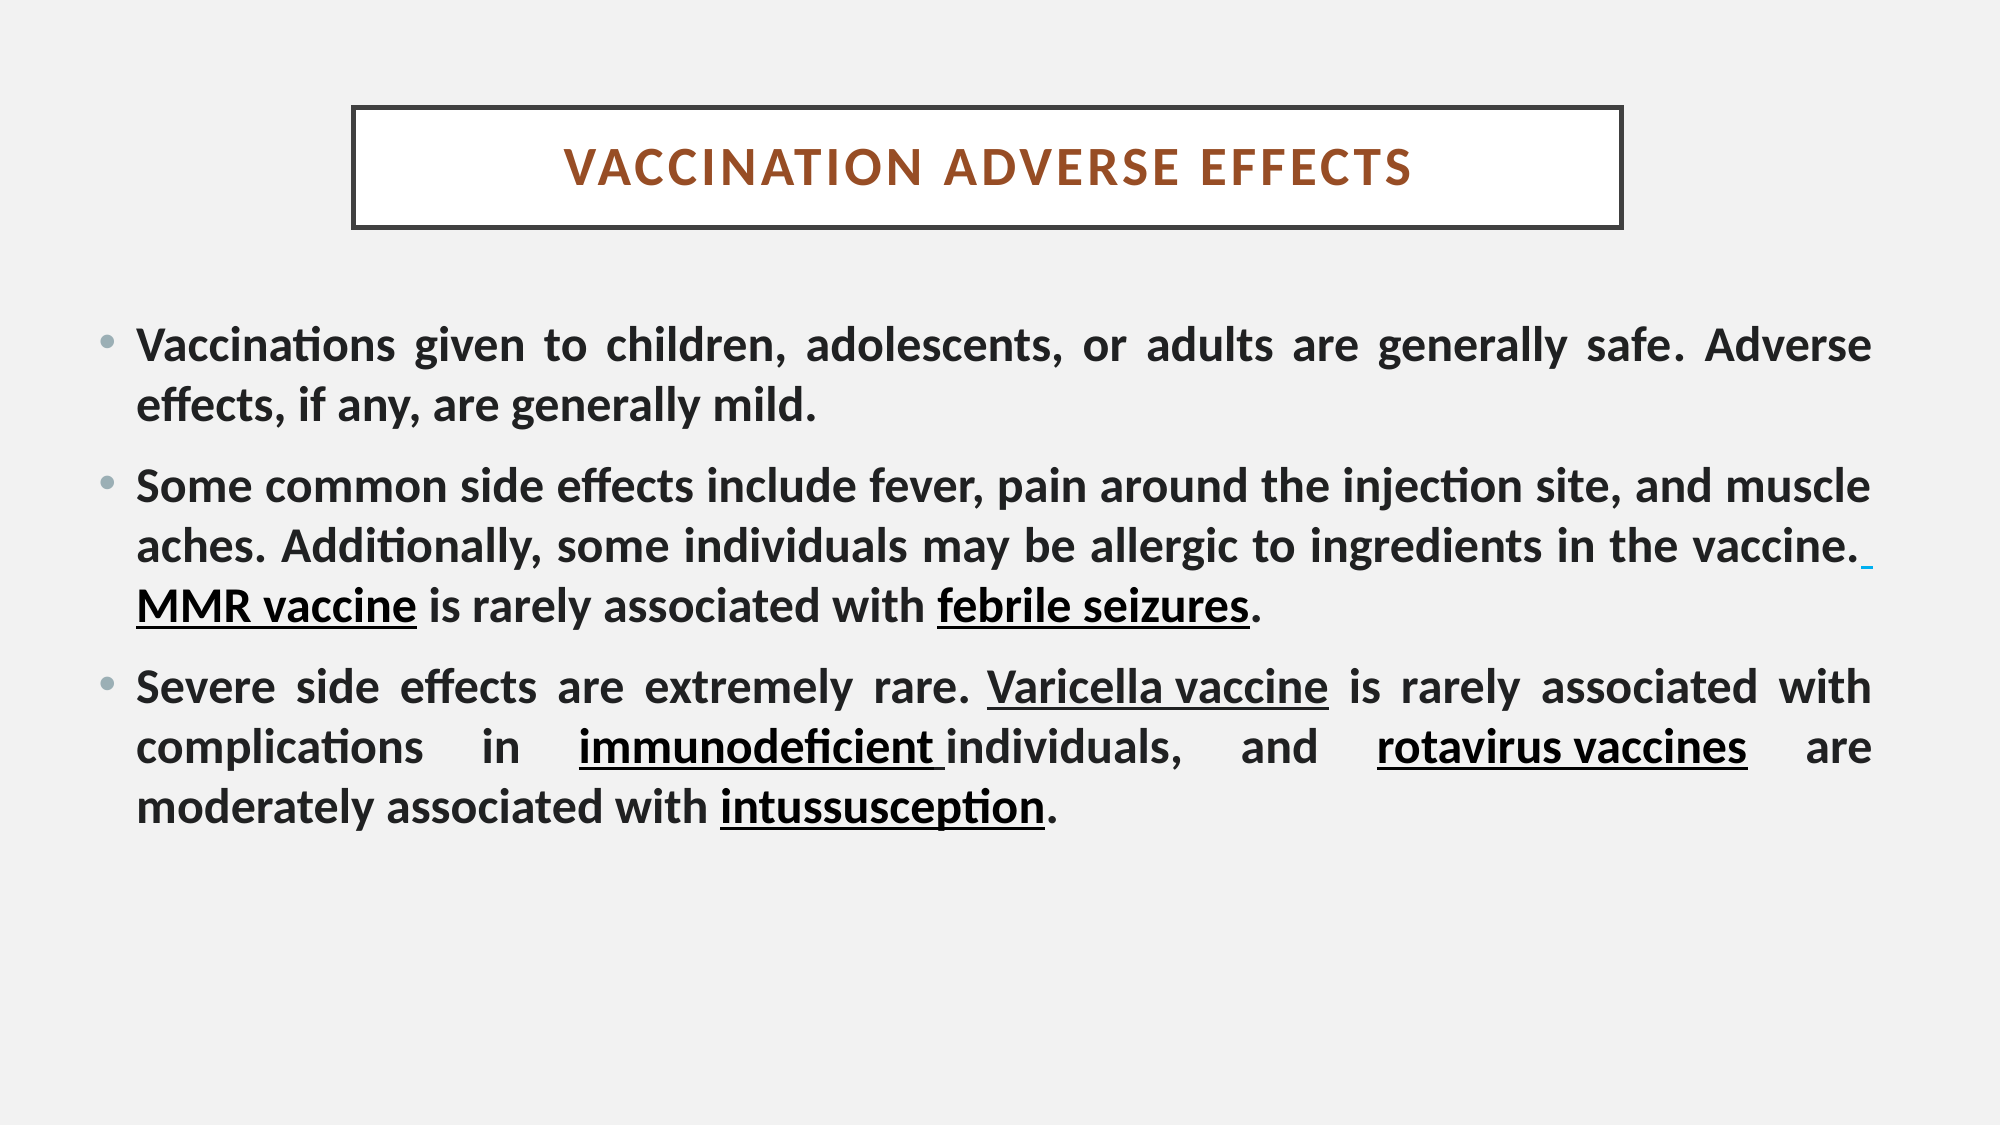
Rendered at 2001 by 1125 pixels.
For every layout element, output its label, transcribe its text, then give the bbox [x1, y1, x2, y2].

list Vaccinations given to children, adolescents, or adults are generally safe. Adverse effects, if any, are generally mild. Some common side effects include fever, pain around the injection site, and muscle aches. Additionally, some individuals may be allergic to ingredients in the vaccine. MMR vaccine is rarely associated with febrile seizures. Severe side effects are extremely rare. Varicella vaccine is rarely associated with complications in immunodeficient individuals, and rotavirus vaccines are moderately associated with intussusception. [83, 223, 1888, 893]
title Vaccination Adverse effects [351, 105, 1624, 223]
